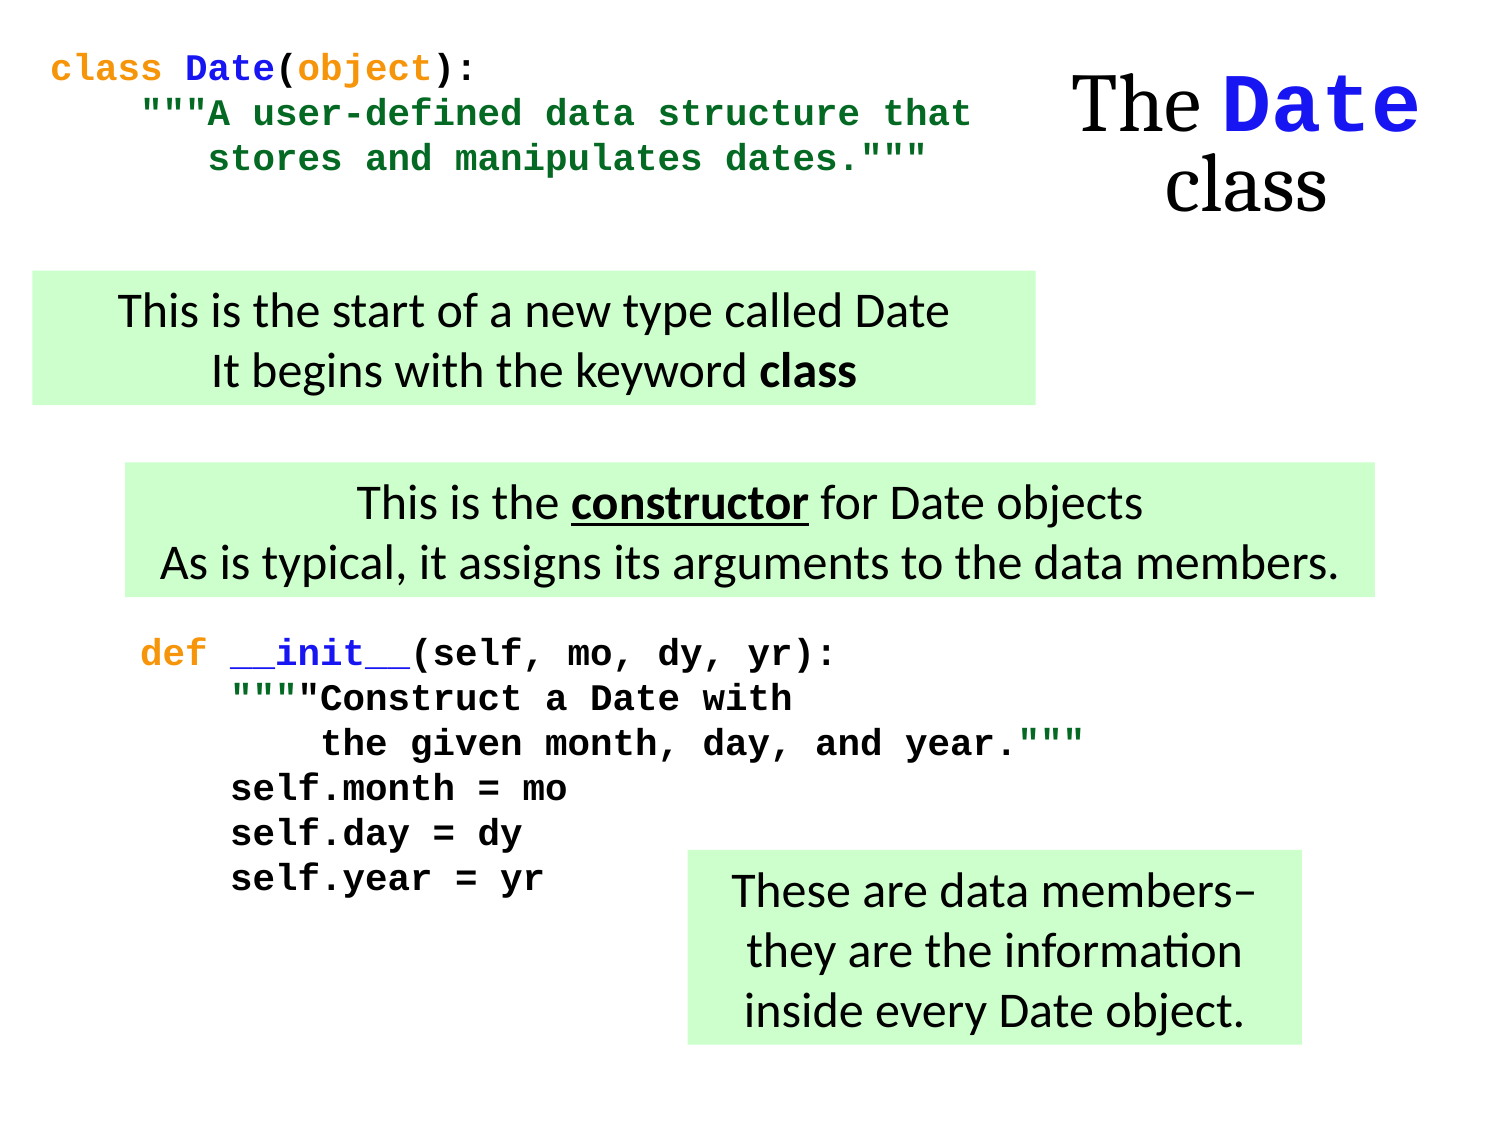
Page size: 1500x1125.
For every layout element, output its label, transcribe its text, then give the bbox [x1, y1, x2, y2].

text_box The Date class [1035, 59, 1458, 235]
text_box These are data members–they are the information inside every Date object. [687, 849, 1302, 1045]
text_box This is the start of a new type called Date It begins with the keyword class [32, 270, 1036, 406]
text_box class Date(object): """A user-defined data structure that stores and manipulates dates.""" def __init__(self, mo, dy, yr): """"Construct a Date with the given month, day, and year.""" self.month = mo self.day = dy self.year = yr [35, 35, 1101, 951]
text_box This is the constructor for Date objects As is typical, it assigns its arguments to the data members. [125, 462, 1375, 598]
